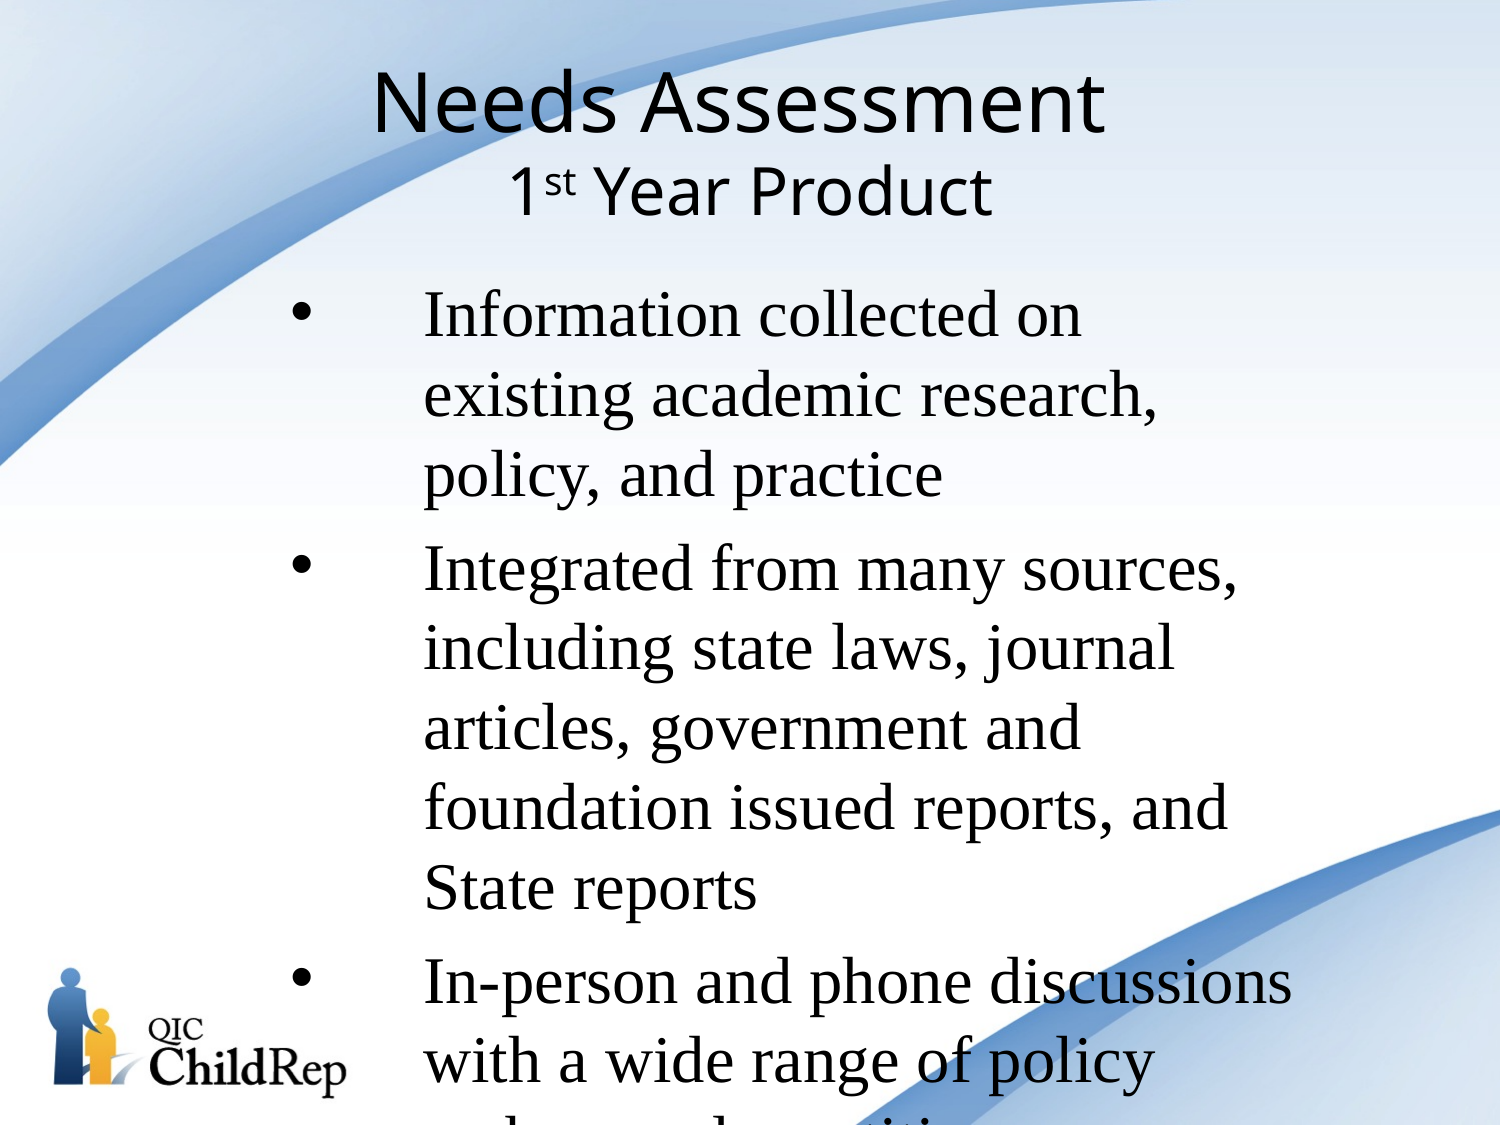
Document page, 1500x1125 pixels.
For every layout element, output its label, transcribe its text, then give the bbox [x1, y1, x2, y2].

title Needs Assessment 1st Year Product [75, 45, 1425, 233]
list Information collected on existing academic research, policy, and practice Integrated from many sources, including state laws, journal articles, government and foundation issued reports, and State reports In-person and phone discussions with a wide range of policy makers and practitioners. [275, 262, 1325, 938]
picture [0, 0, 1500, 1125]
